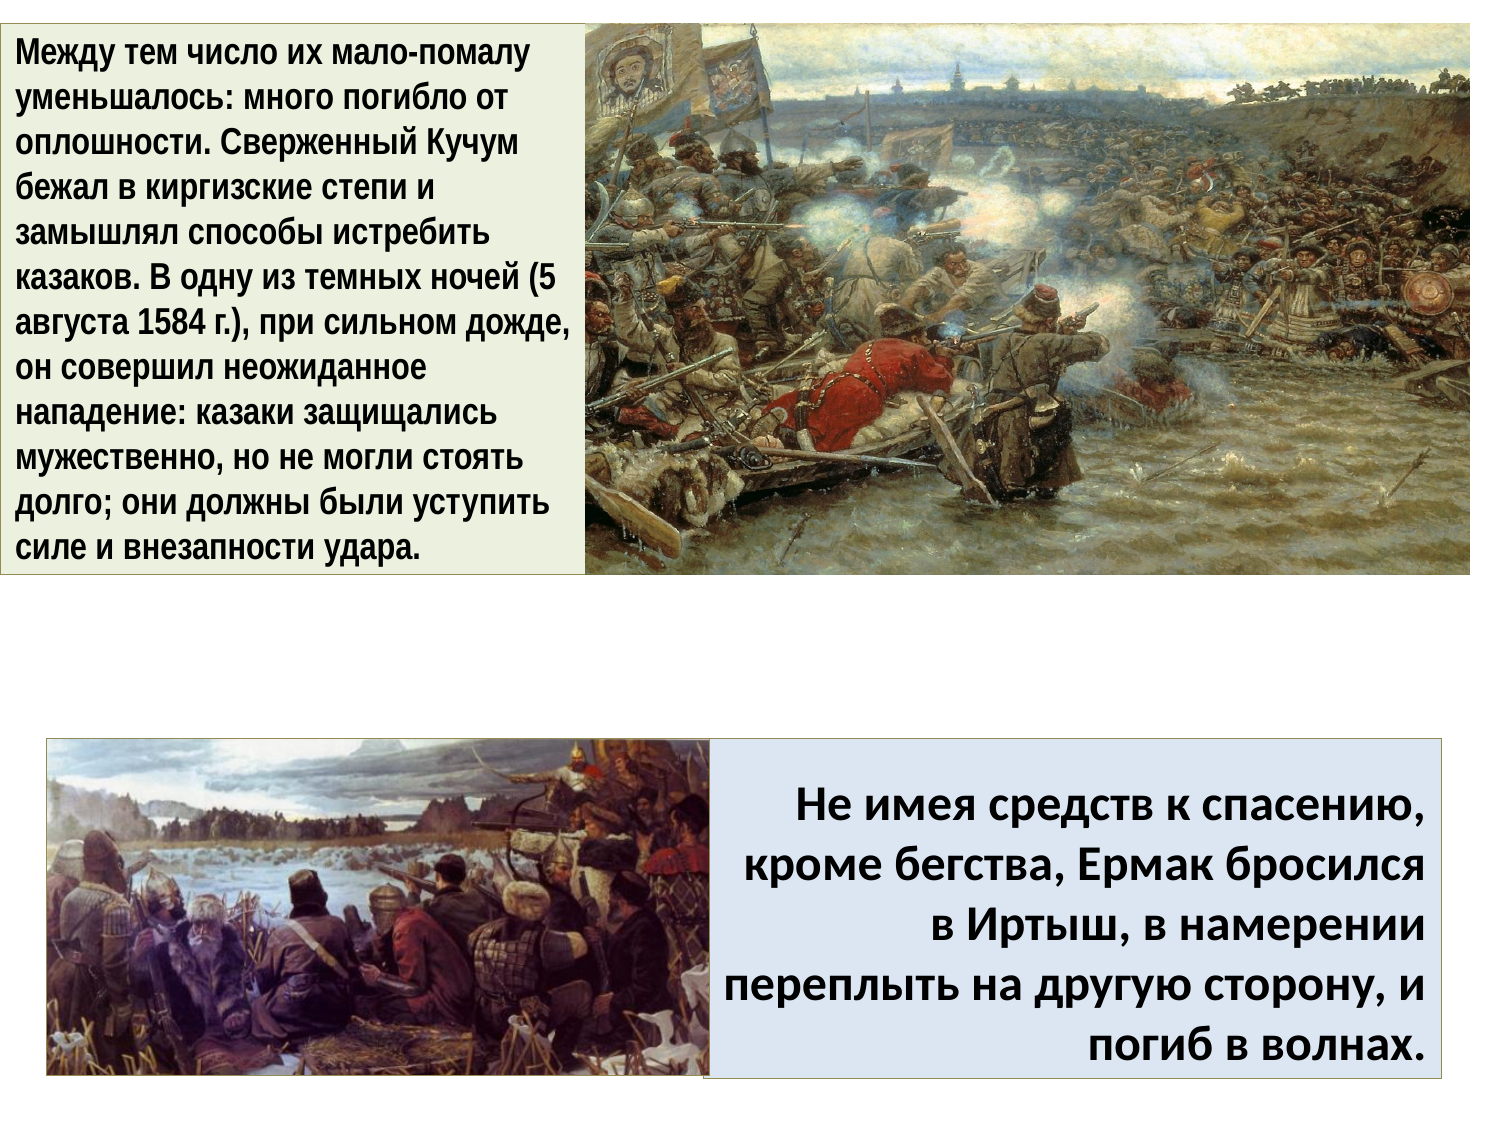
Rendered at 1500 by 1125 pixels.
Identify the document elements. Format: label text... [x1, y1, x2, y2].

list Не имея средств к спасению, кроме бегства, Ермак бросился в Иртыш, в намерении переплыть на другую сторону, и погиб в волнах. [712, 738, 1442, 1079]
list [46, 738, 711, 1076]
list Между тем число их мало-помалу уменьшалось: много погибло от оплошности. Сверженный Кучум бежал в киргизские степи и замышлял способы истребить казаков. В одну из темных ночей (5 августа 1584 г.), при сильном дожде, он совершил неожиданное нападение: казаки защищались мужественно, но не могли стоять долго; они должны были уступить силе и внезапности удара. [0, 23, 583, 575]
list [585, 23, 1471, 575]
